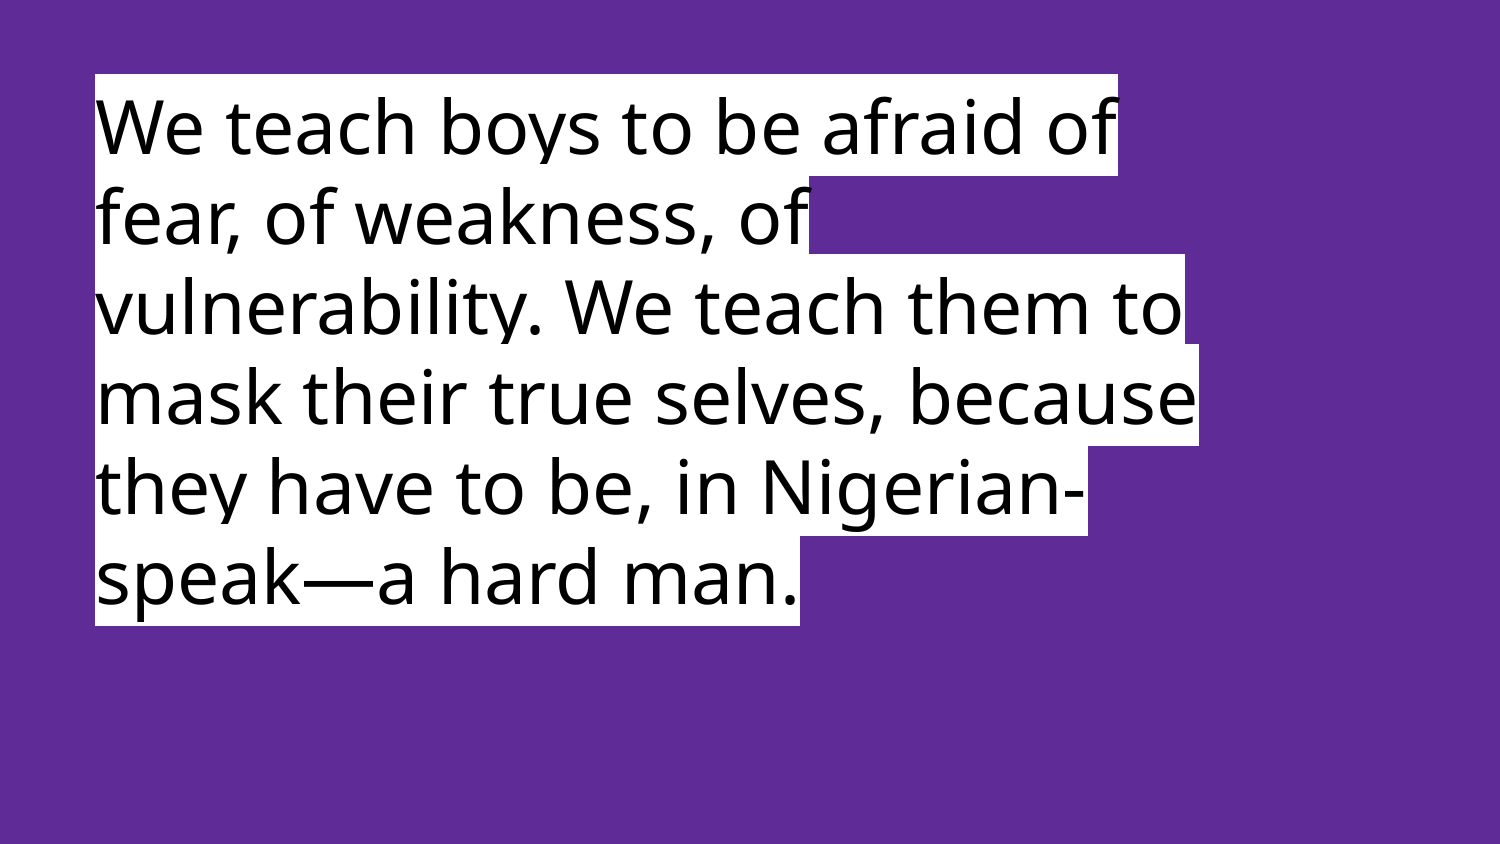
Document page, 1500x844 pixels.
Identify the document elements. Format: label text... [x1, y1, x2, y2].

title We teach boys to be afraid of fear, of weakness, of vulnerability. We teach them to mask their true selves, because they have to be, in Nigerian-speak—a hard man. [80, 86, 1219, 758]
